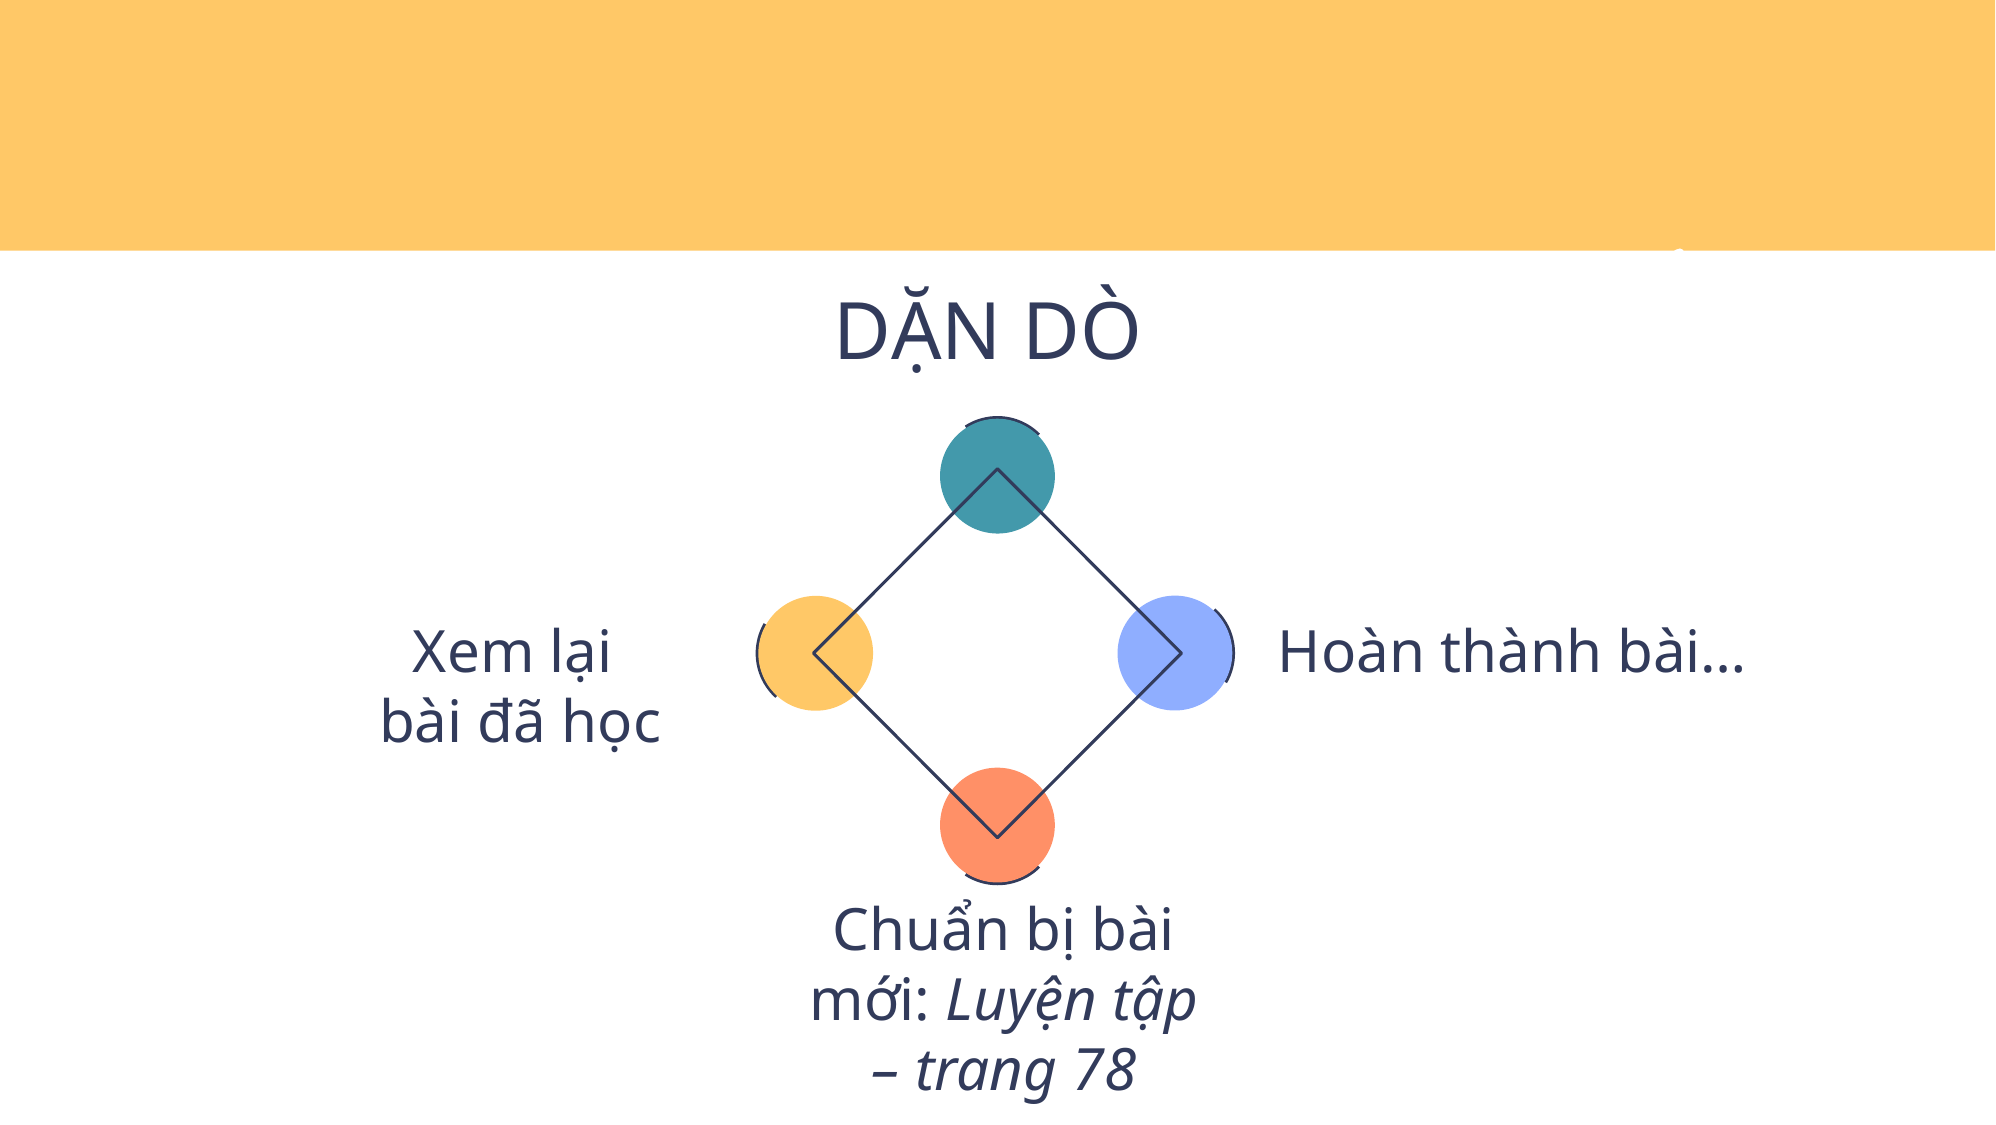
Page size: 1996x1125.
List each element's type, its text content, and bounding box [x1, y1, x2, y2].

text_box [1115, 594, 1234, 712]
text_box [938, 417, 1057, 535]
text_box Hoàn thành bài… [1254, 594, 1770, 688]
text_box Xem lại bài đã học [262, 594, 755, 688]
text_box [756, 594, 875, 712]
text_box [873, 531, 1121, 775]
text_box Chuẩn bị bài mới: Luyện tập – trang 78 [776, 872, 1232, 966]
title DẶN DÒ [146, 260, 1830, 415]
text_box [938, 766, 1057, 884]
